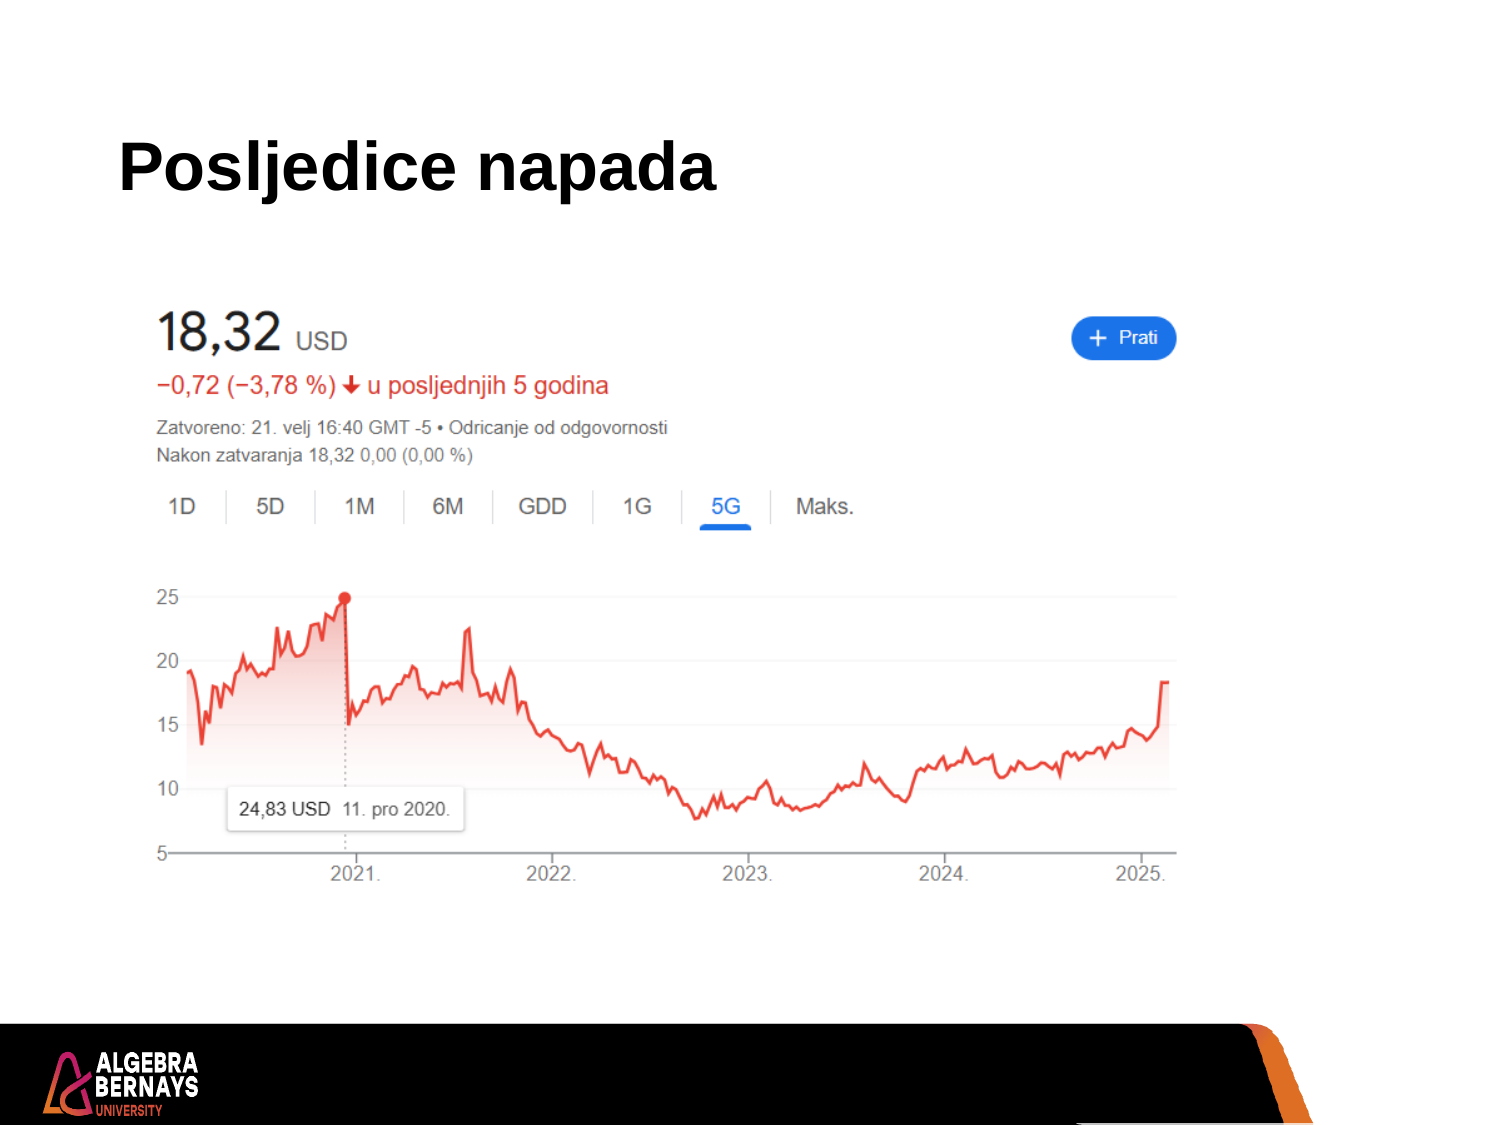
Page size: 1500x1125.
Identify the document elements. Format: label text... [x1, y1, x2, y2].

picture [123, 299, 1208, 887]
title Posljedice napada [103, 59, 1397, 278]
picture [0, 1023, 1468, 1125]
